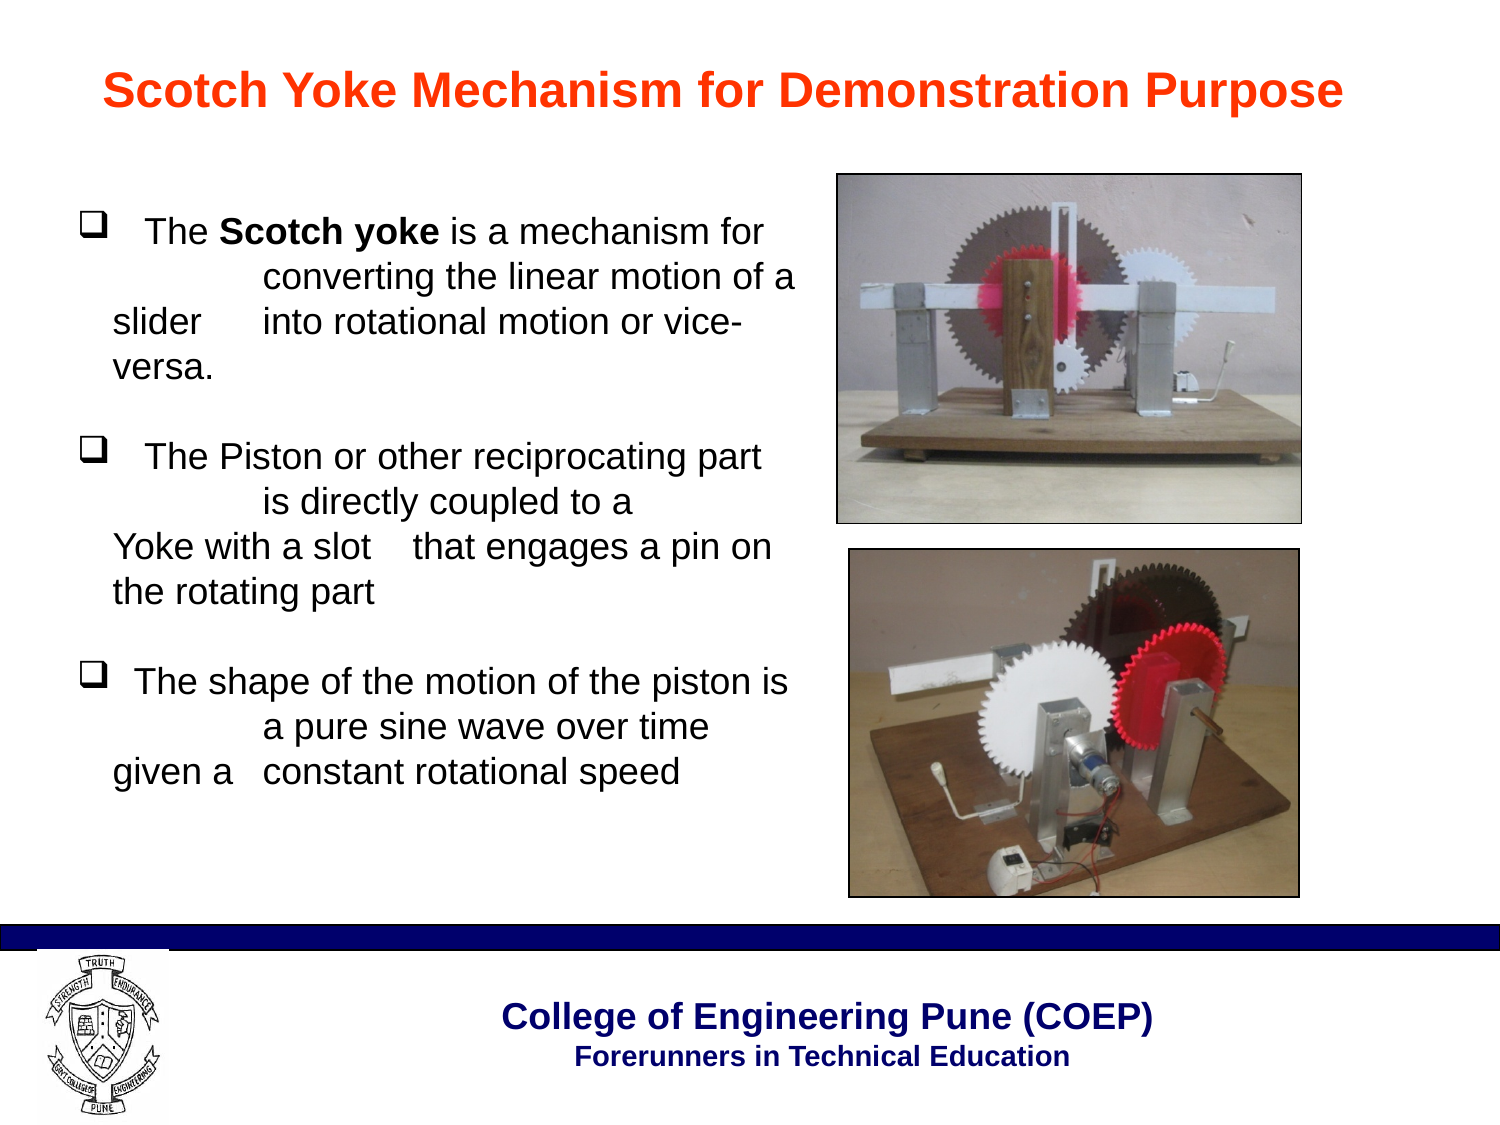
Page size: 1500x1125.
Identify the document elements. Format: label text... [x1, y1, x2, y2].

picture [837, 174, 1302, 523]
picture [849, 549, 1299, 897]
text_box Scotch Yoke Mechanism for Demonstration Purpose [87, 49, 1400, 125]
text_box The Scotch yoke is a mechanism for converting the linear motion of a slider into rotational motion or vice-versa. The Piston or other reciprocating part is directly coupled to a Yoke with a slot that engages a pin on the rotating part The shape of the motion of the piston is a pure sine wave over time given a constant rotational speed [62, 199, 813, 800]
